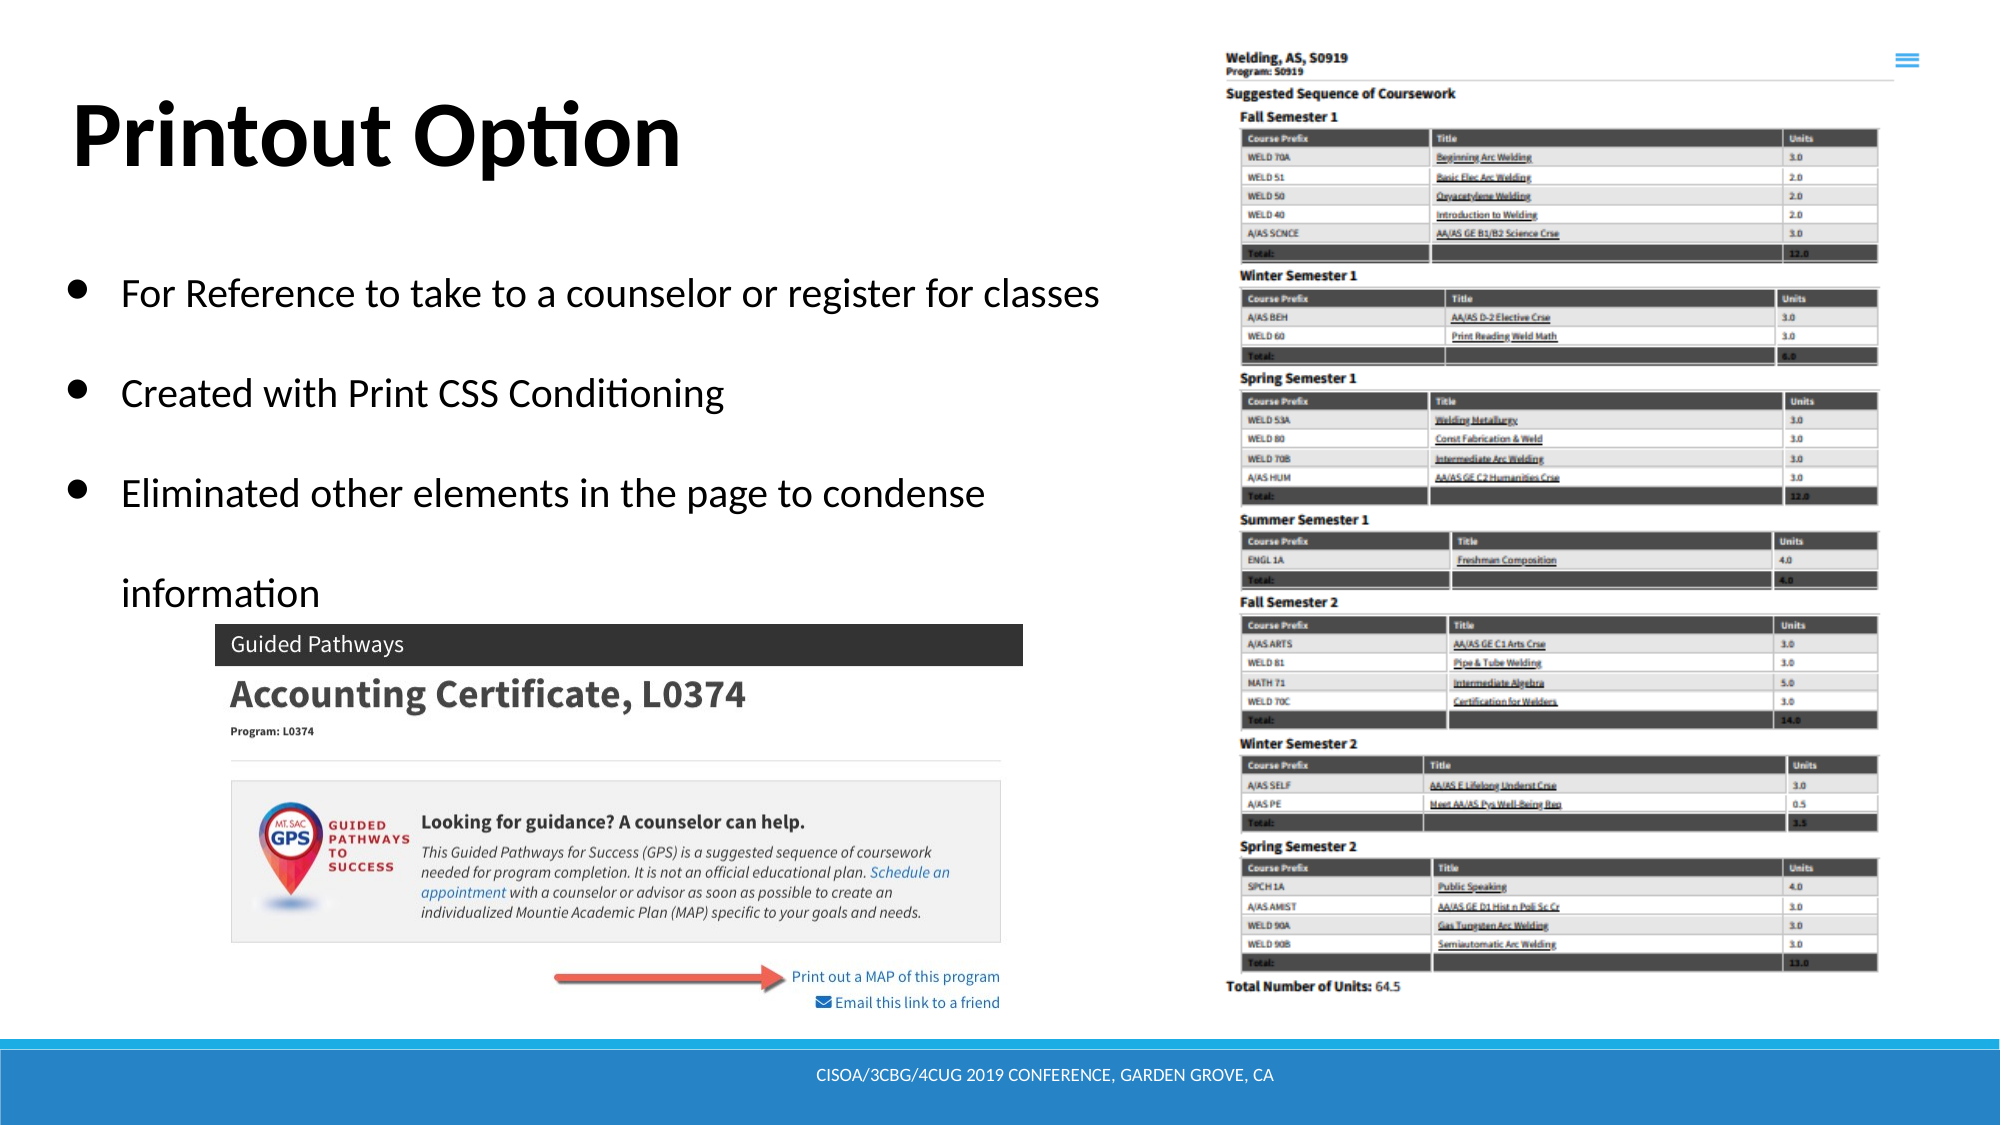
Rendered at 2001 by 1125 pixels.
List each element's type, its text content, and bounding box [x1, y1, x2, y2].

picture [215, 624, 1023, 1030]
text_box For Reference to take to a counselor or register for classes Created with Print CSS Conditioning Eliminated other elements in the page to condense information [31, 200, 1169, 606]
picture [1174, 24, 1952, 1035]
text_box Printout Option [57, 57, 950, 183]
text_box CISOA/3CBG/4CUG 2019 CONFERENCE, GARDEN GROVE, CA [801, 1047, 1294, 1119]
